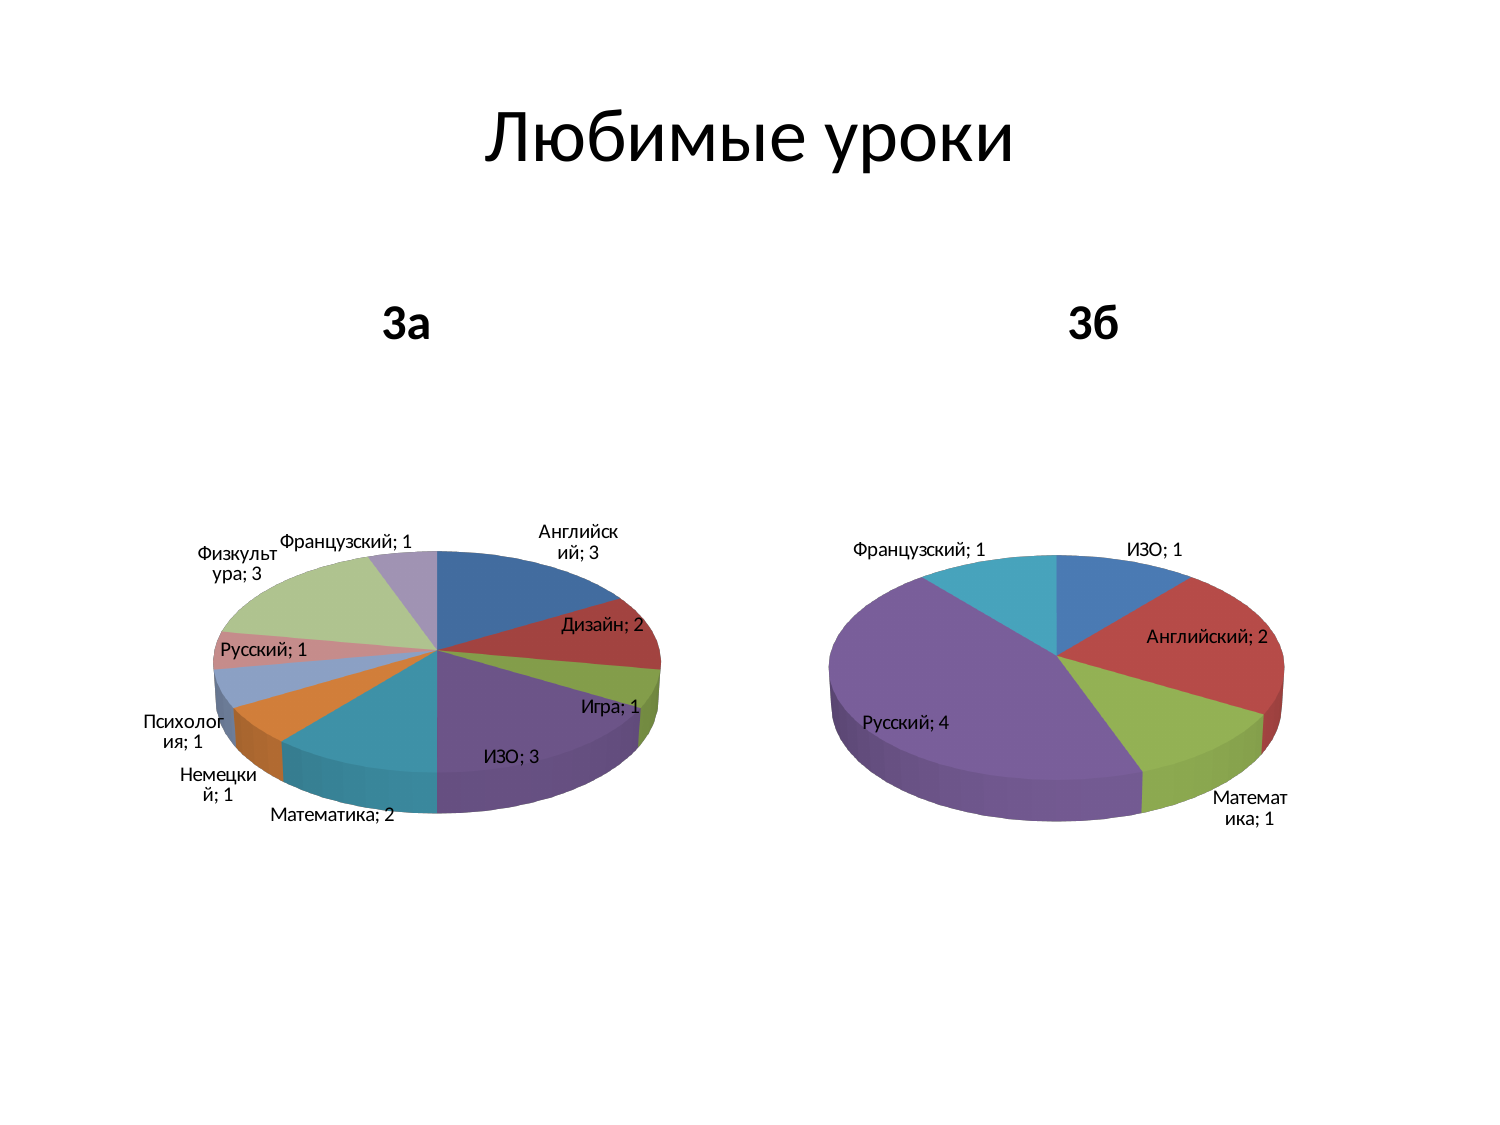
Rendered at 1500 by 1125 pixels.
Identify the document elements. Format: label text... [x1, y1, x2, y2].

title Любимые уроки [75, 78, 1425, 185]
list 3а [75, 251, 738, 356]
chart [74, 356, 738, 1006]
chart [761, 356, 1426, 1006]
list 3б [761, 251, 1425, 356]
